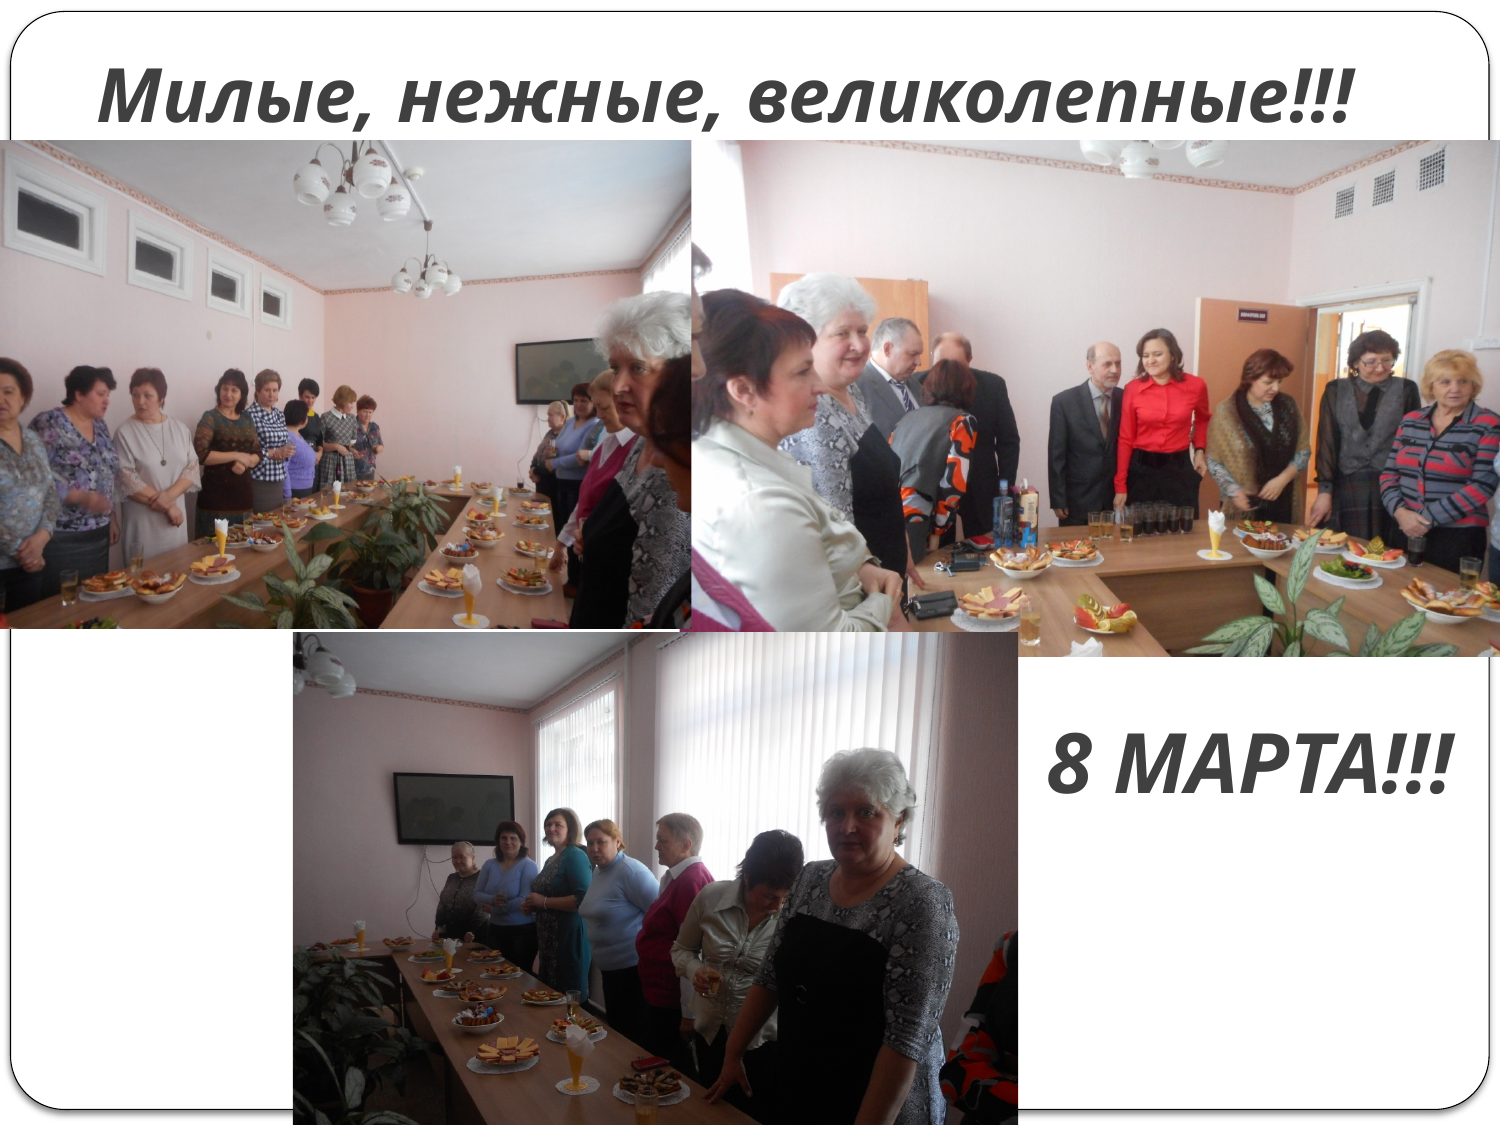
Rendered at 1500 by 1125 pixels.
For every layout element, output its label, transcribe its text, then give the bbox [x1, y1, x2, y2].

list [693, 140, 1500, 657]
picture [0, 140, 692, 629]
title Милые, нежные, великолепные!!! [82, 0, 1432, 138]
picture [292, 632, 1019, 1125]
text_box 8 МАРТА!!! [1031, 703, 1500, 818]
